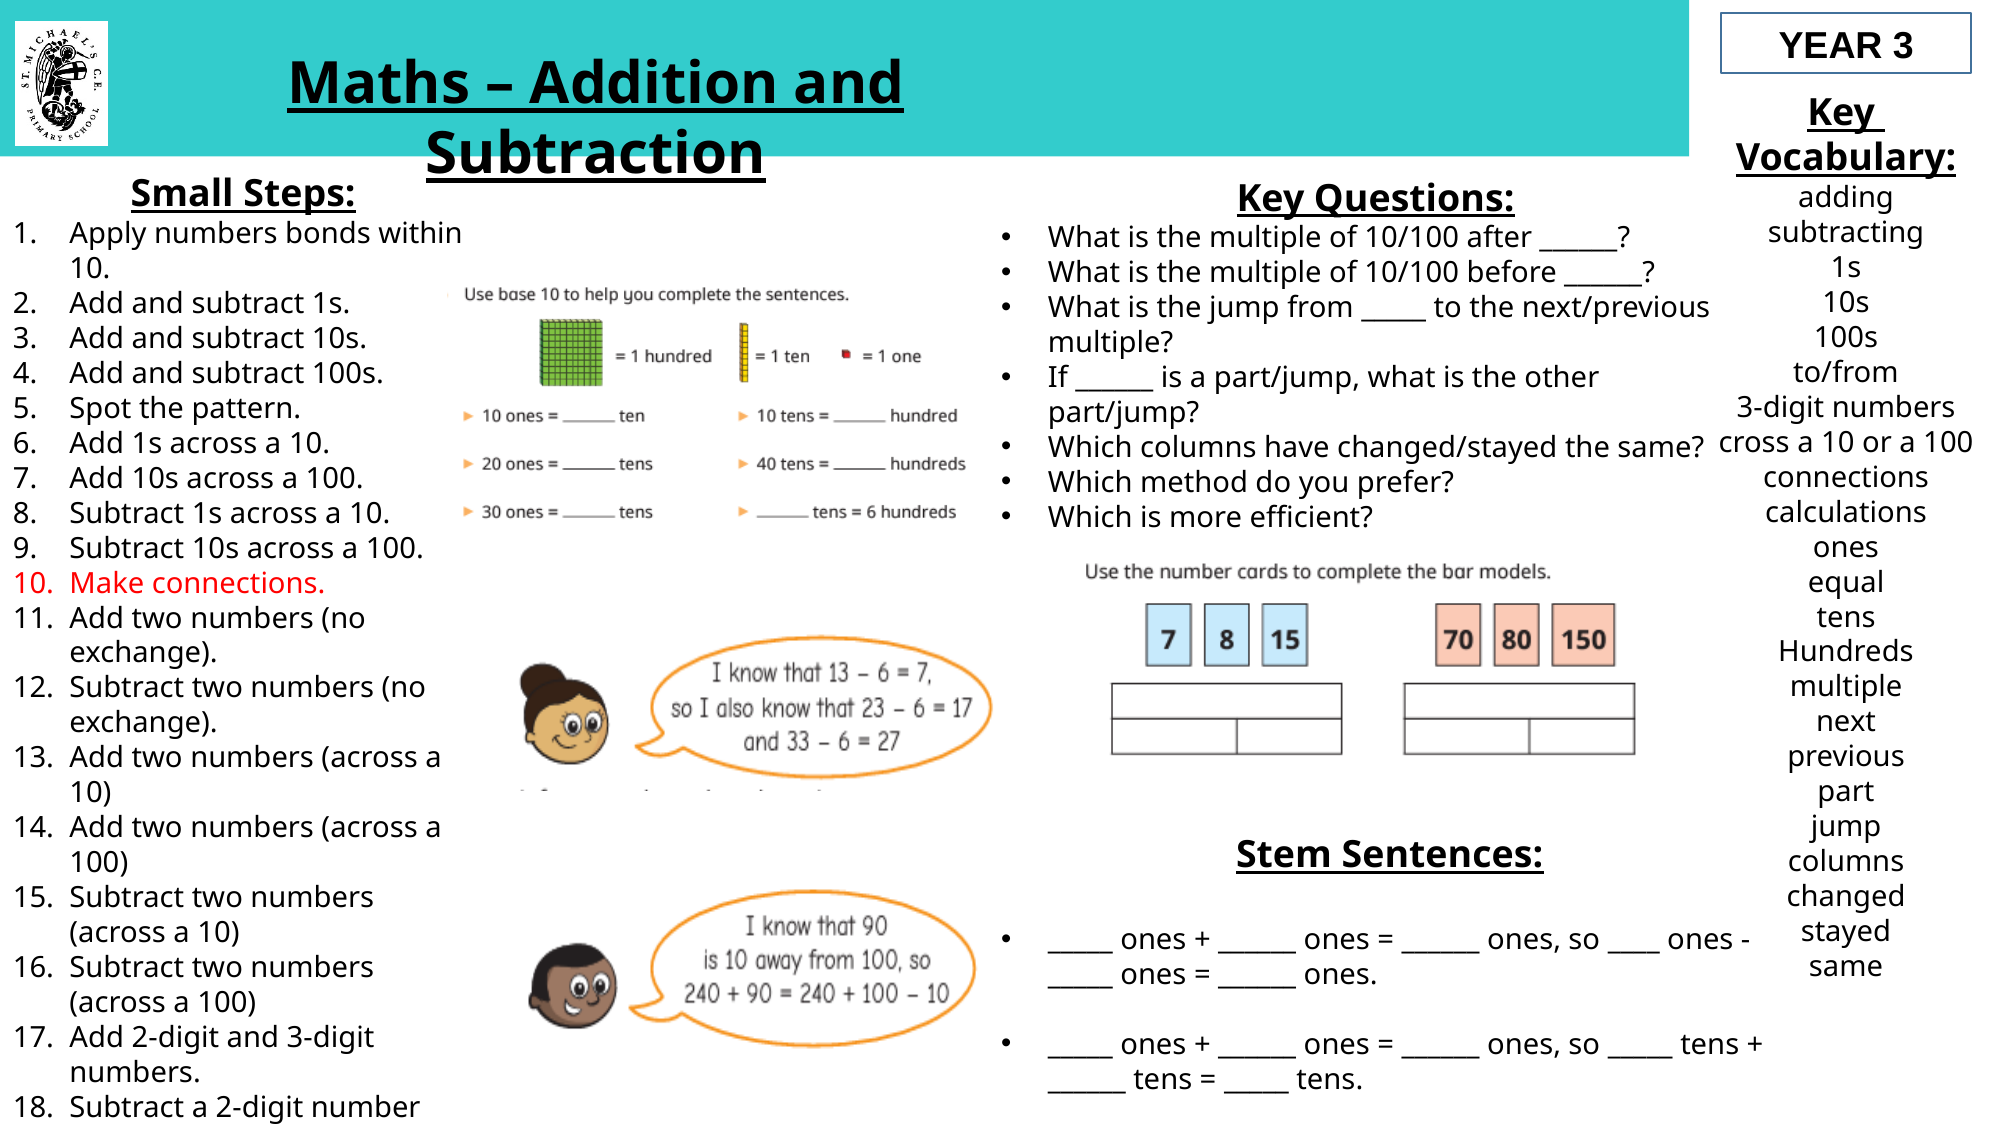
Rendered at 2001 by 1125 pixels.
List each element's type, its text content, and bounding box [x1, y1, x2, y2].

picture [507, 877, 984, 1055]
text_box Stem Sentences: _____ ones + ______ ones = ______ ones, so ____ ones - _____ ones = ______ ones. _____ ones + ______ ones = ______ ones, so _____ tens + ______ tens = _____ tens. [986, 823, 1794, 1103]
picture [1072, 555, 1658, 777]
text_box [0, 0, 1690, 157]
picture [447, 272, 985, 534]
text_box Small Steps: Apply numbers bonds within 10. Add and subtract 1s. Add and subtract 10s. Add and subtract 100s. Spot the pattern. Add 1s across a 10. Add 10s across a 100. Subtract 1s across a 10. Subtract 10s across a 100. Make connections. Add two numbers (no exchange). Subtract two numbers (no exchange). Add two numbers (across a 10) Add two numbers (across a 100) Subtract two numbers (across a 10) Subtract two numbers (across a 100) Add 2-digit and 3-digit numbers. Subtract a 2-digit number from a 3-digit number. Complements to 100. Estimate answers. Inverse operations. Make decisions. [0, 161, 489, 1125]
text_box Key Questions: What is the multiple of 10/100 after ______? What is the multiple of 10/100 before ______? What is the jump from _____ to the next/previous multiple? If ______ is a part/jump, what is the other part/jump? Which columns have changed/stayed the same? Which method do you prefer? Which is more efficient? [986, 166, 1766, 541]
picture [15, 21, 108, 146]
picture [484, 621, 996, 791]
text_box Maths – Addition and Subtraction [107, 38, 1085, 193]
text_box Key Vocabulary: adding subtracting 1s 10s 100s to/from 3-digit numbers cross a 10 or a 100 connections calculations ones equal tens Hundreds multiple next previous part jump columns changed stayed same [1668, 80, 2000, 1095]
text_box YEAR 3 [1720, 13, 1972, 74]
